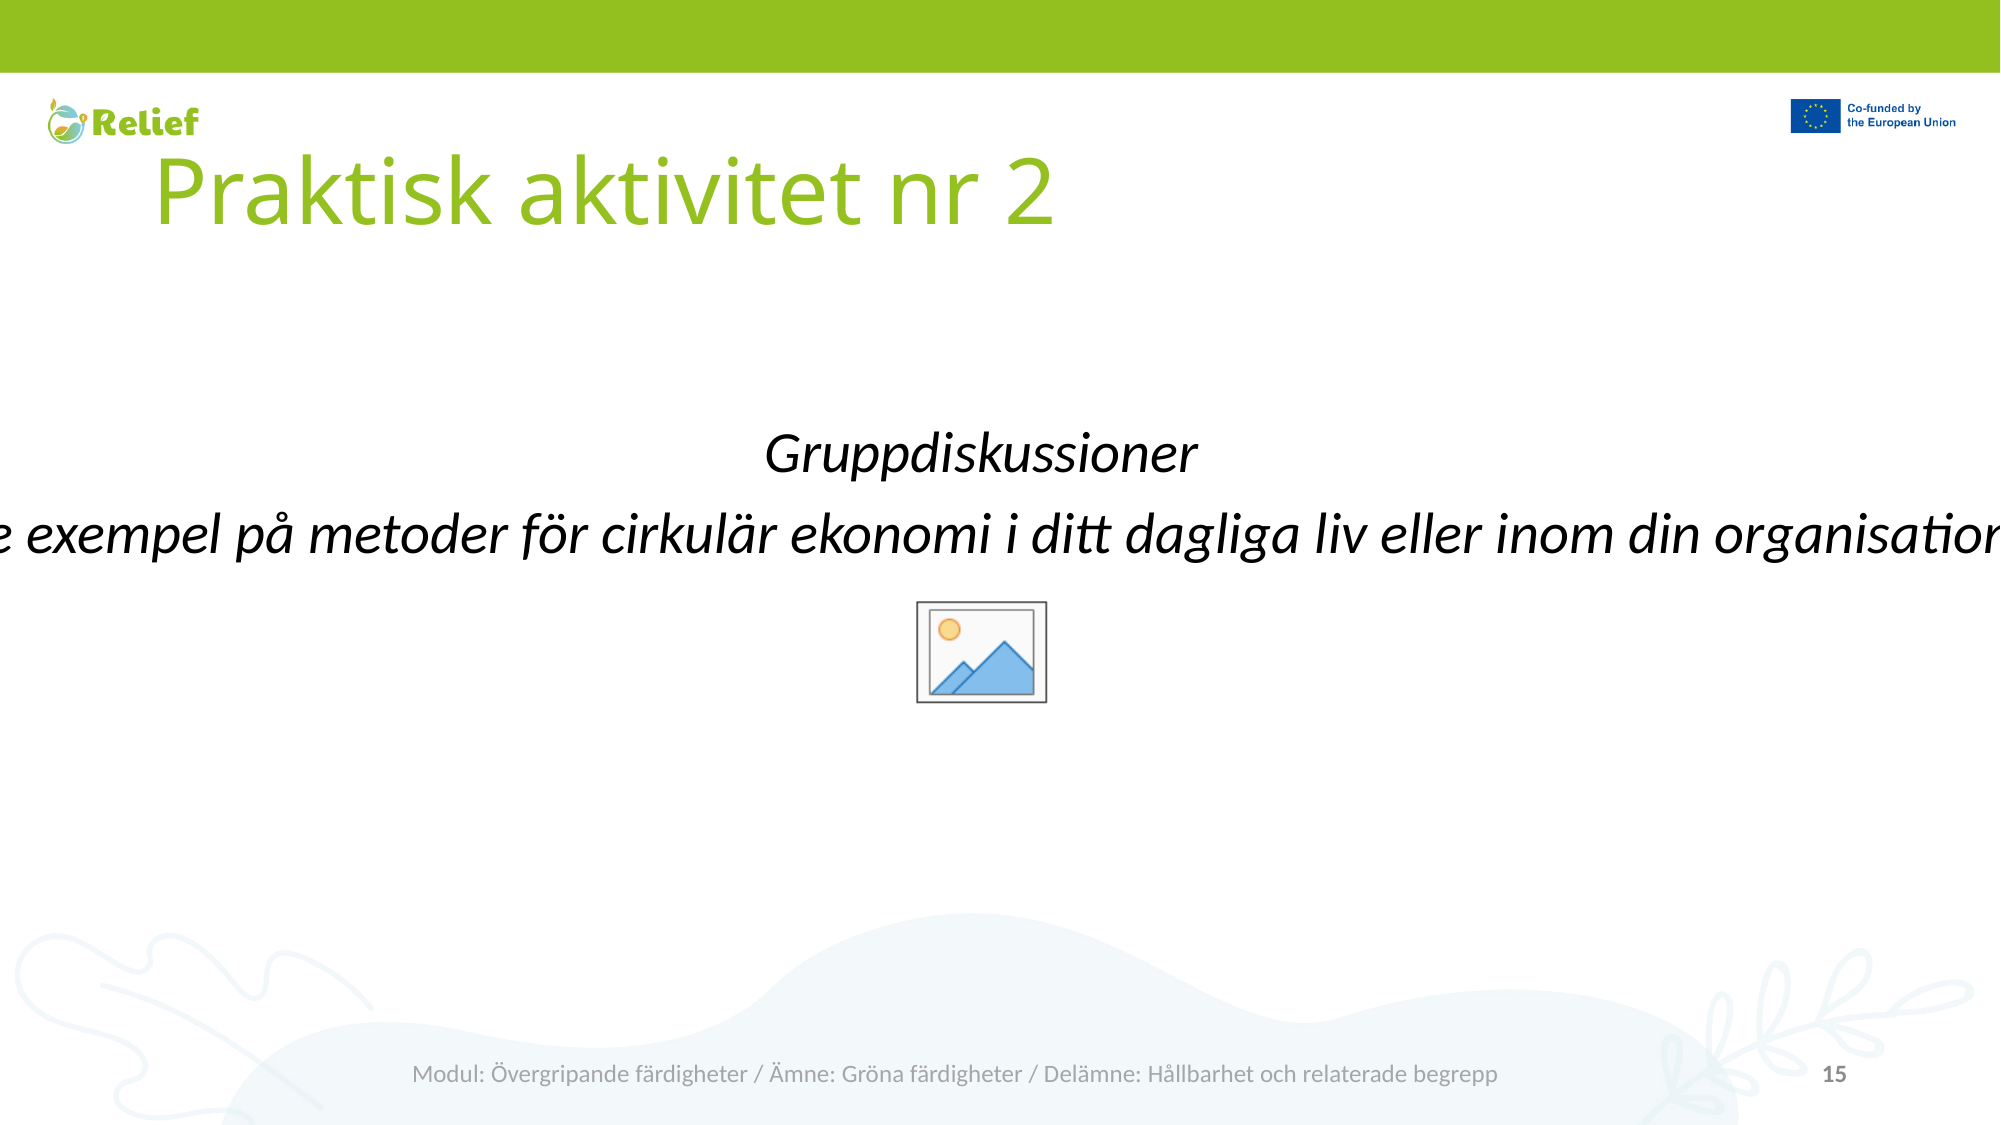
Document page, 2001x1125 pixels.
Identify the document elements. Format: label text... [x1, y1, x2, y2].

footer Modul: Övergripande färdigheter / Ämne: Gröna färdigheter / Delämne: Hållbarhet och relaterade begrepp [137, 1023, 1775, 1122]
title Praktisk aktivitet nr 2 [137, 111, 1863, 278]
slide_number 15 [1787, 1042, 1863, 1103]
picture [0, 0, 2001, 1125]
picture [0, 528, 7, 536]
